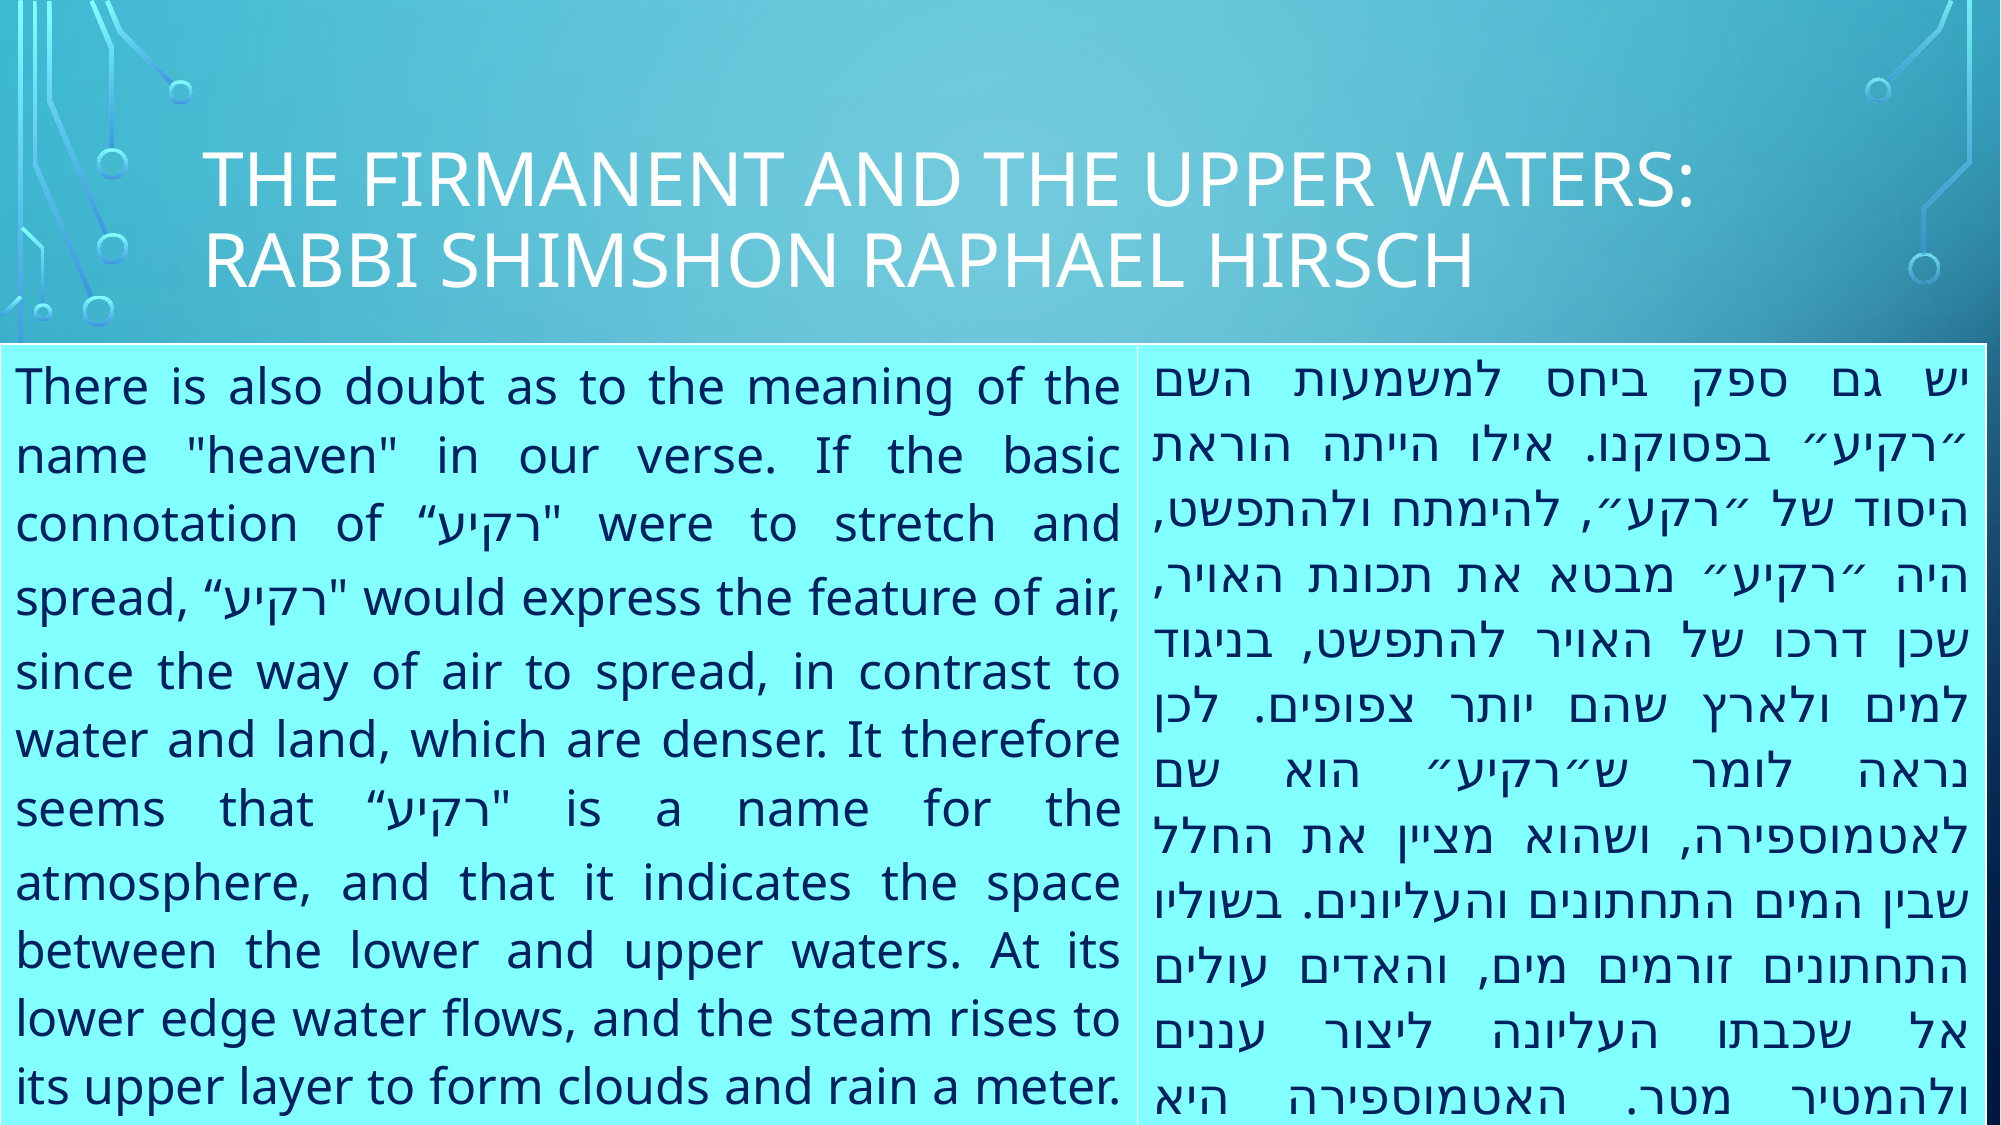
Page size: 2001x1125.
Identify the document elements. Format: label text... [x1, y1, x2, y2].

table_header There is also doubt as to the meaning of the name "heaven" in our verse. If the basic connotation of “רקיע" were to stretch and spread, “רקיע" would express the feature of air, since the way of air to spread, in contrast to water and land, which are denser. It therefore seems that “רקיע" is a name for the atmosphere, and that it indicates the space between the lower and upper waters. At its lower edge water flows, and the steam rises to its upper layer to form clouds and rain a meter. The atmosphere is in the middle, between water and water, below it are the lower waters and above it are the upper waters. [1, 345, 1137, 1125]
title The Firmanent and The Upper Waters: Rabbi ShImshon Raphael Hirsch [187, 101, 1813, 343]
table_header יש גם ספק ביחס למשמעות השם ״רקיע״ בפסוקנו. אילו הייתה הוראת היסוד של ״רקע״, להימתח ולהתפשט, היה ״רקיע״ מבטא את תכונת האויר, שכן דרכו של האויר להתפשט, בניגוד למים ולארץ שהם יותר צפופים. לכן נראה לומר ש״רקיע״ הוא שם לאטמוספירה, ושהוא מציין את החלל שבין המים התחתונים והעליונים. בשוליו התחתונים זורמים מים, והאדים עולים אל שכבתו העליונה ליצור עננים ולהמטיר מטר. האטמוספירה היא באמצע, בין מים למים, תחתיה הם המים התחתונים ומעליה הם המים העליונים. [1138, 345, 1985, 1125]
